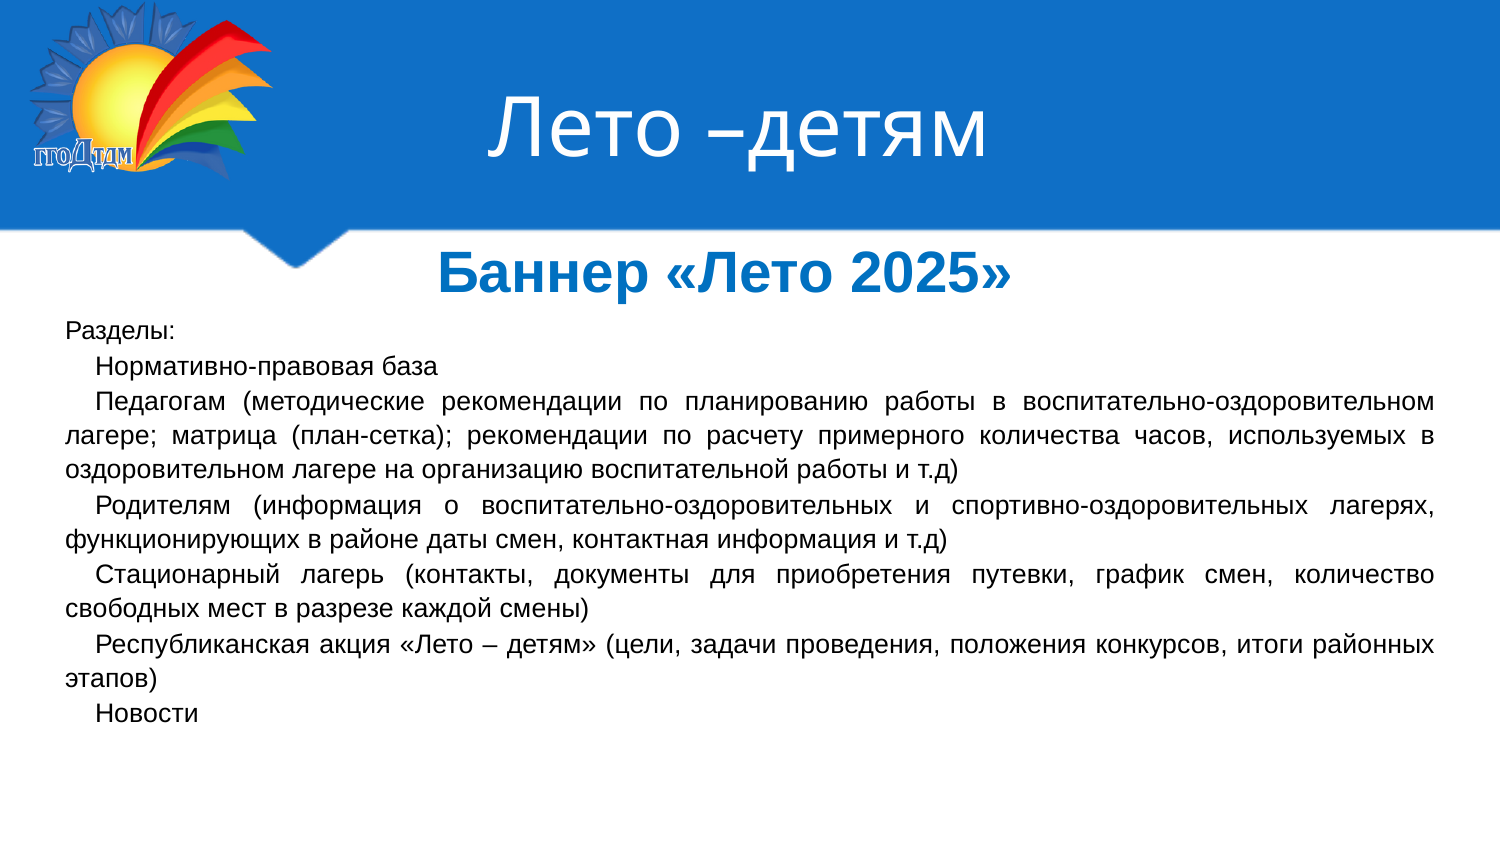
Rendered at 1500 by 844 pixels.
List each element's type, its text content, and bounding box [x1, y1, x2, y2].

title Баннер «Лето 2025» [87, 279, 1363, 306]
text_box [0, 0, 1500, 279]
subtitle Разделы: Нормативно-правовая база Педагогам (методические рекомендации по планированию работы в воспитательно-оздоровительном лагере; матрица (план-сетка); рекомендации по расчету примерного количества часов, используемых в оздоровительном лагере на организацию воспитательной работы и т.д) Родителям (информация о воспитательно-оздоровительных и спортивно-оздоровительных лагерях, функционирующих в районе даты смен, контактная информация и т.д) Стационарный лагерь (контакты, документы для приобретения путевки, график смен, количество свободных мест в разрезе каждой смены) Республиканская акция «Лето – детям» (цели, задачи проведения, положения конкурсов, итоги районных этапов) Новости [50, 306, 1450, 740]
text_box Лето –детям [488, 33, 1082, 173]
text_box [0, 0, 296, 234]
